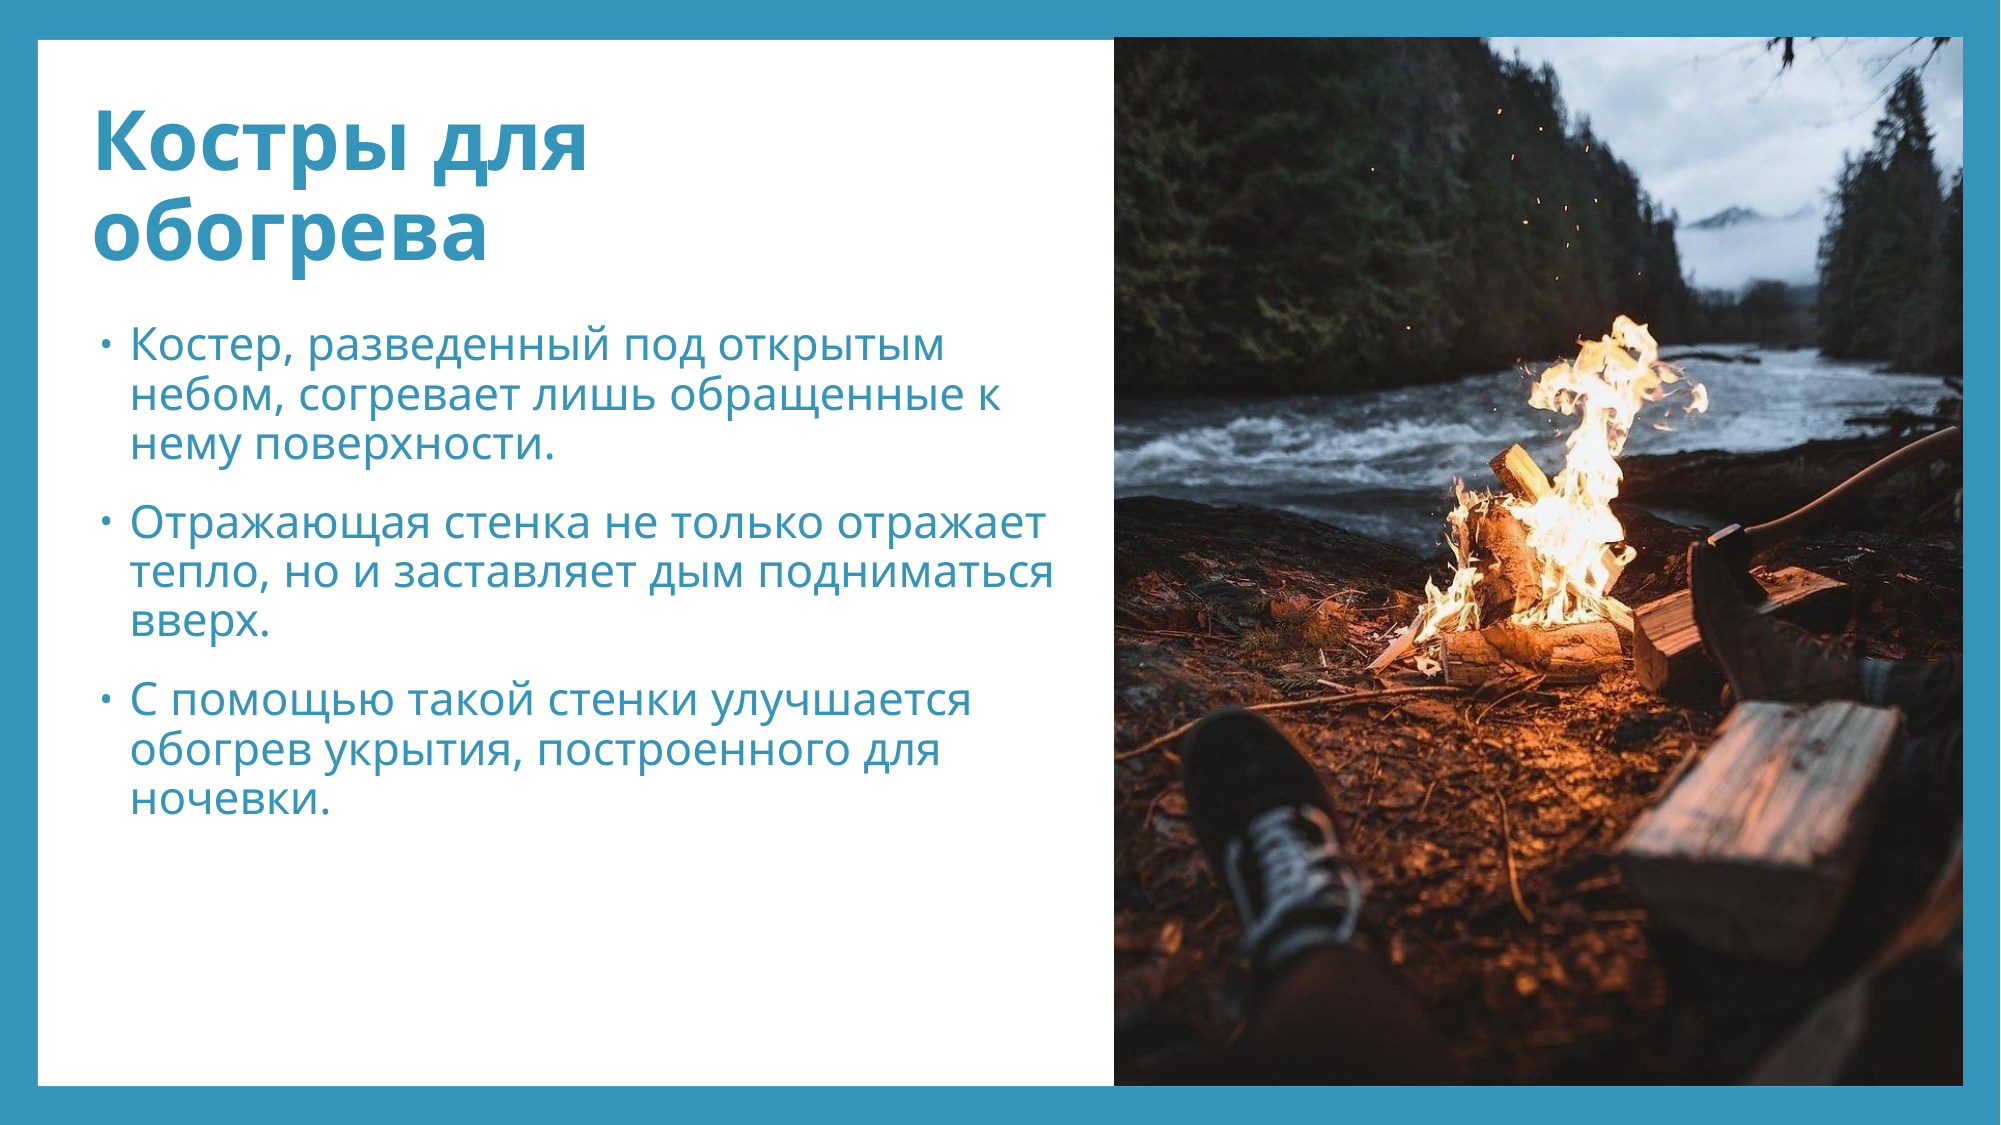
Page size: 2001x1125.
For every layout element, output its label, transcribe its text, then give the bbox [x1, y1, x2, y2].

list Костер, разведенный под открытым небом, согревает лишь обращенные к нему поверхности. Отражающая стенка не только отражает тепло, но и заставляет дым подниматься вверх. С помощью такой стенки улучшается обогрев укрытия, построенного для ночевки. [76, 313, 1114, 1125]
picture [1113, 37, 1963, 1087]
title Костры для обогрева [76, 70, 930, 307]
